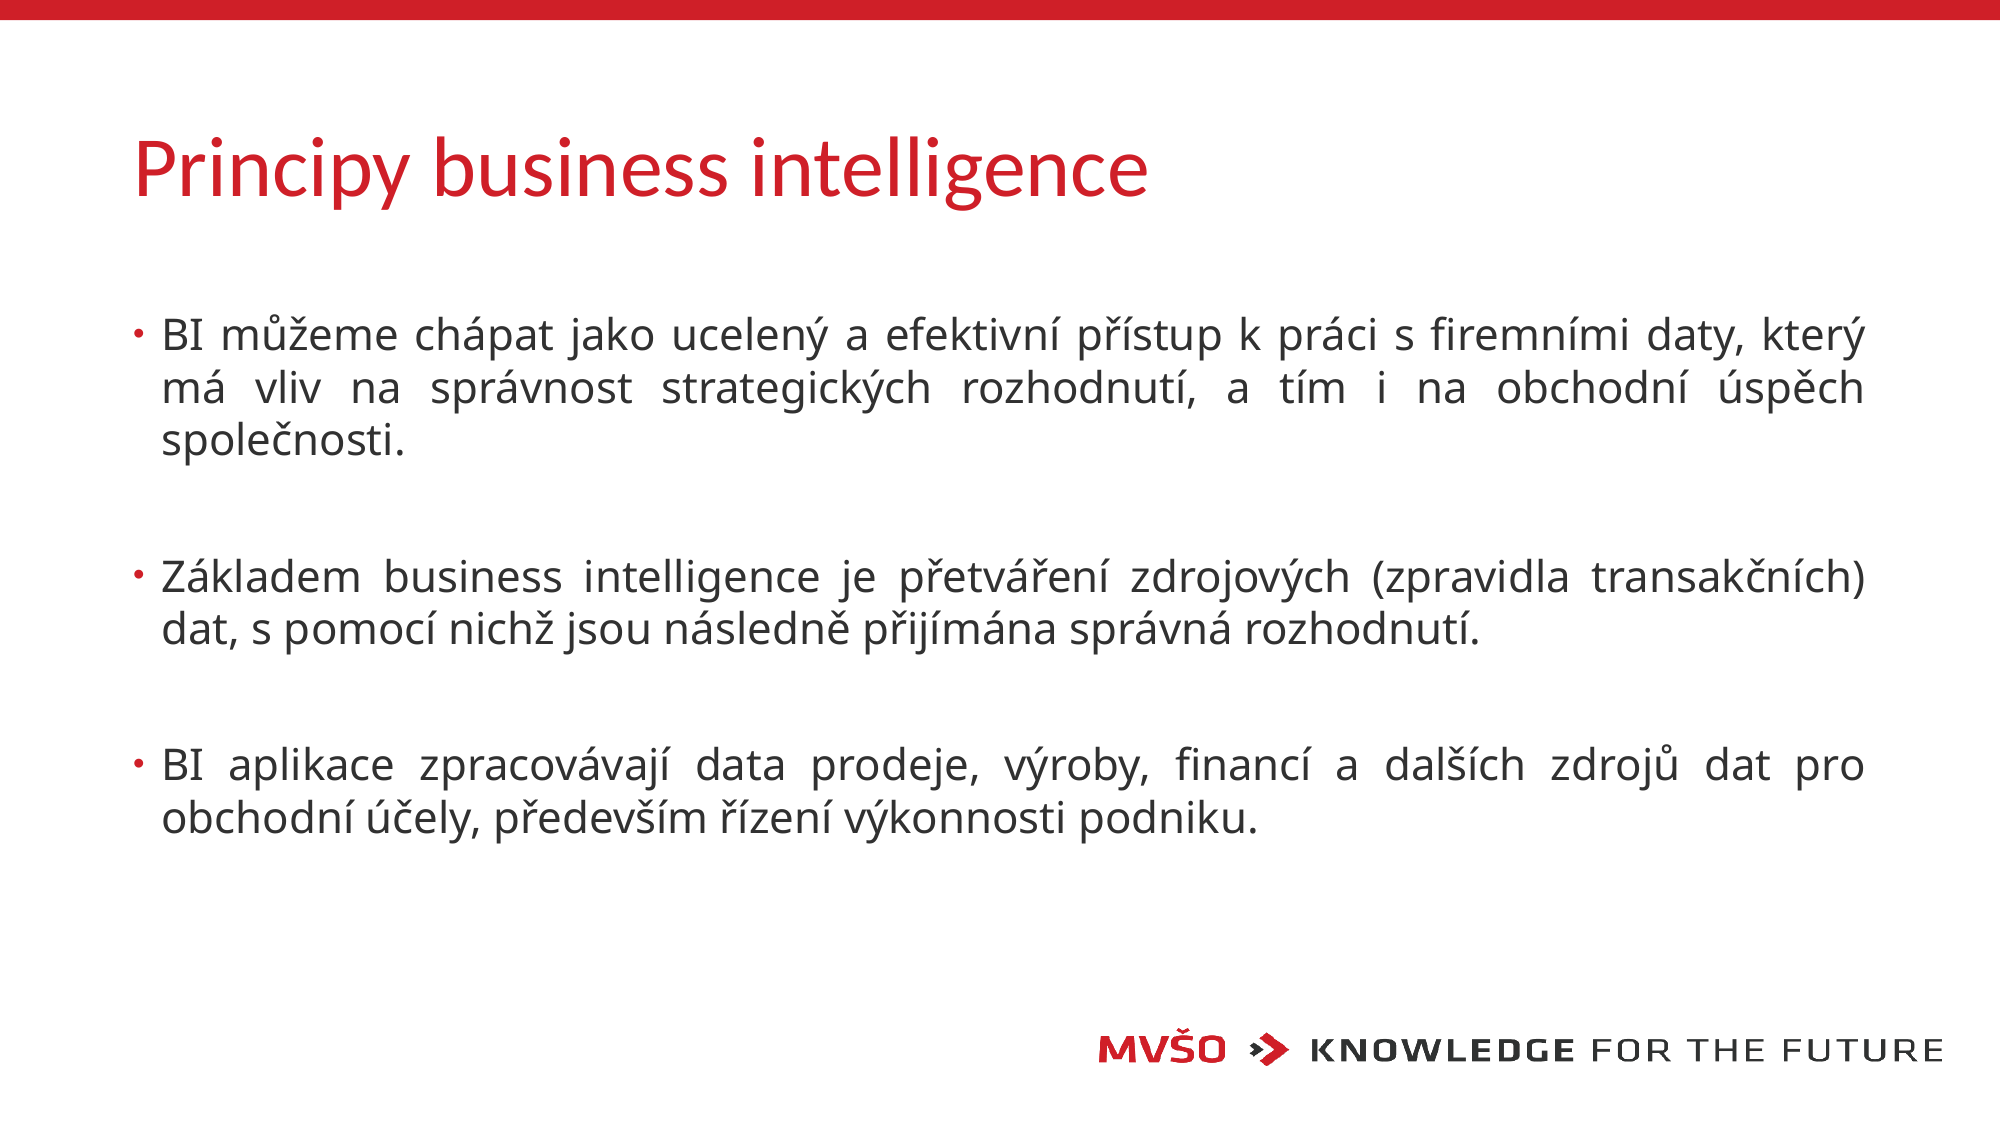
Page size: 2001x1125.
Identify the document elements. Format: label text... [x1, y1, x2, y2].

title Principy business intelligence [118, 59, 1882, 278]
list BI můžeme chápat jako ucelený a efektivní přístup k práci s firemními daty, který má vliv na správnost strategických rozhodnutí, a tím i na obchodní úspěch společnosti. Základem business intelligence je přetváření zdrojových (zpravidla transakčních) dat, s pomocí nichž jsou následně přijímána správná rozhodnutí. BI aplikace zpracovávají data prodeje, výroby, financí a dalších zdrojů dat pro obchodní účely, především řízení výkonnosti podniku. [118, 299, 1882, 969]
picture [1099, 1028, 1942, 1066]
